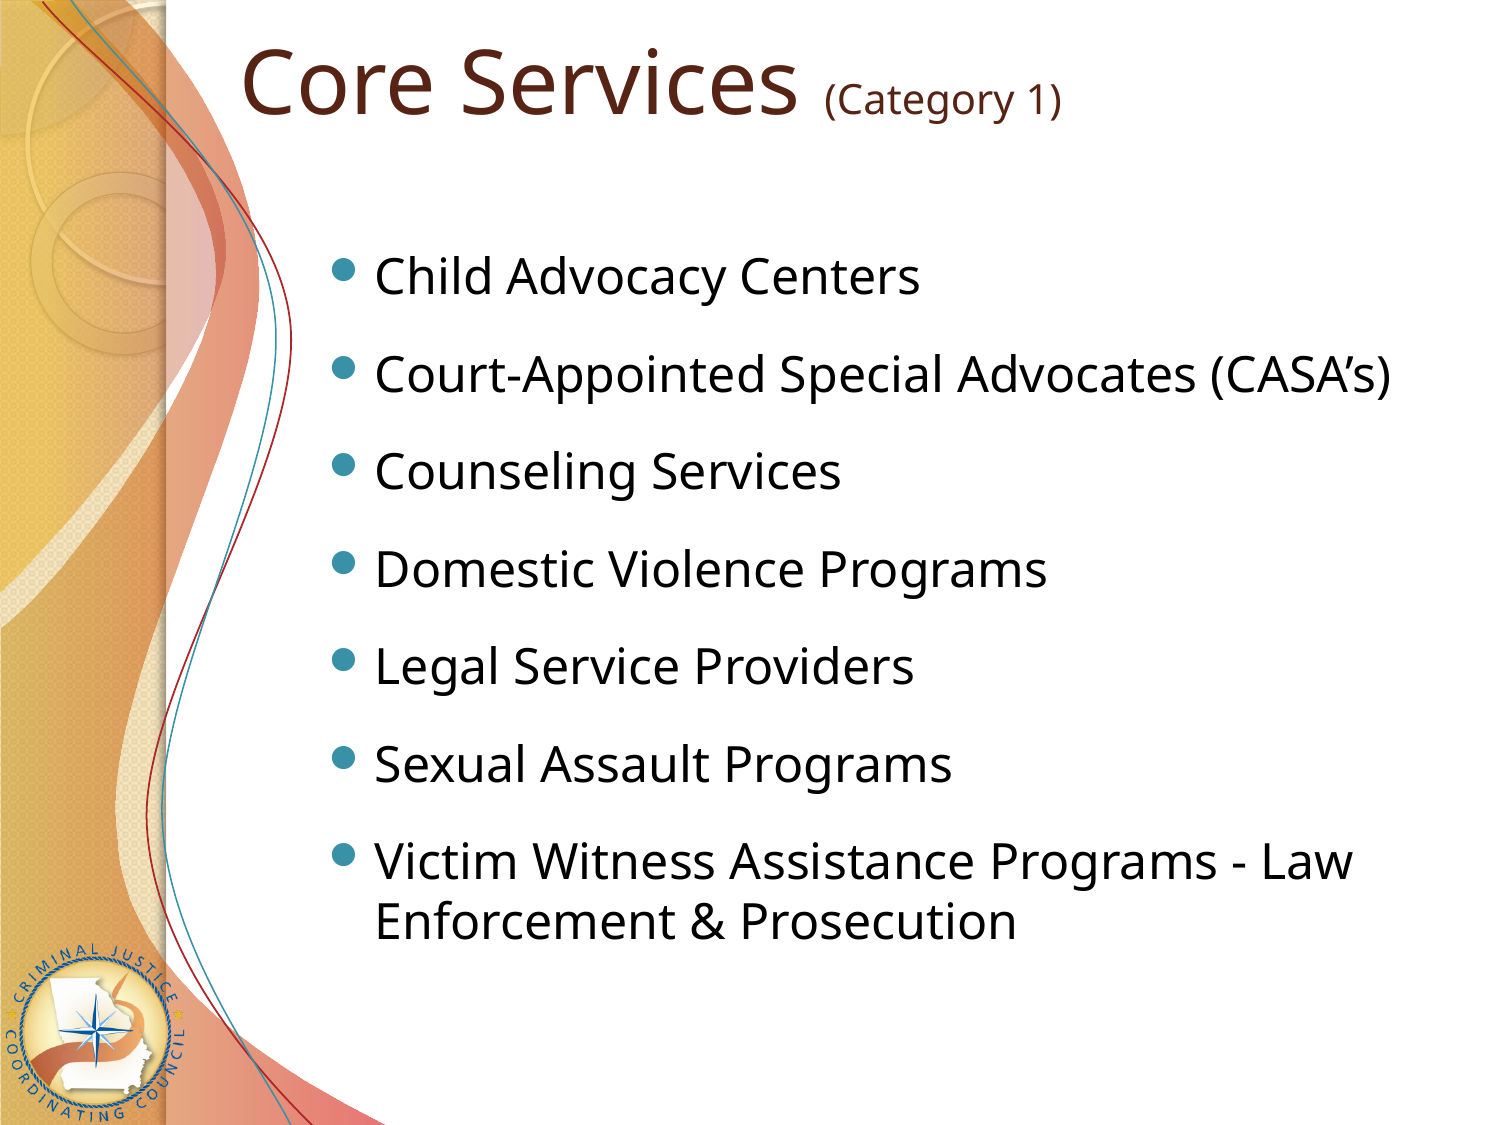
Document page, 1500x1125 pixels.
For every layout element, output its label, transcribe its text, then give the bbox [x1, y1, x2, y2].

picture [0, 937, 188, 1125]
title Core Services (Category 1) [225, 0, 1456, 158]
list Child Advocacy Centers Court-Appointed Special Advocates (CASA’s) Counseling Services Domestic Violence Programs Legal Service Providers Sexual Assault Programs Victim Witness Assistance Programs - Law Enforcement & Prosecution [299, 237, 1466, 913]
